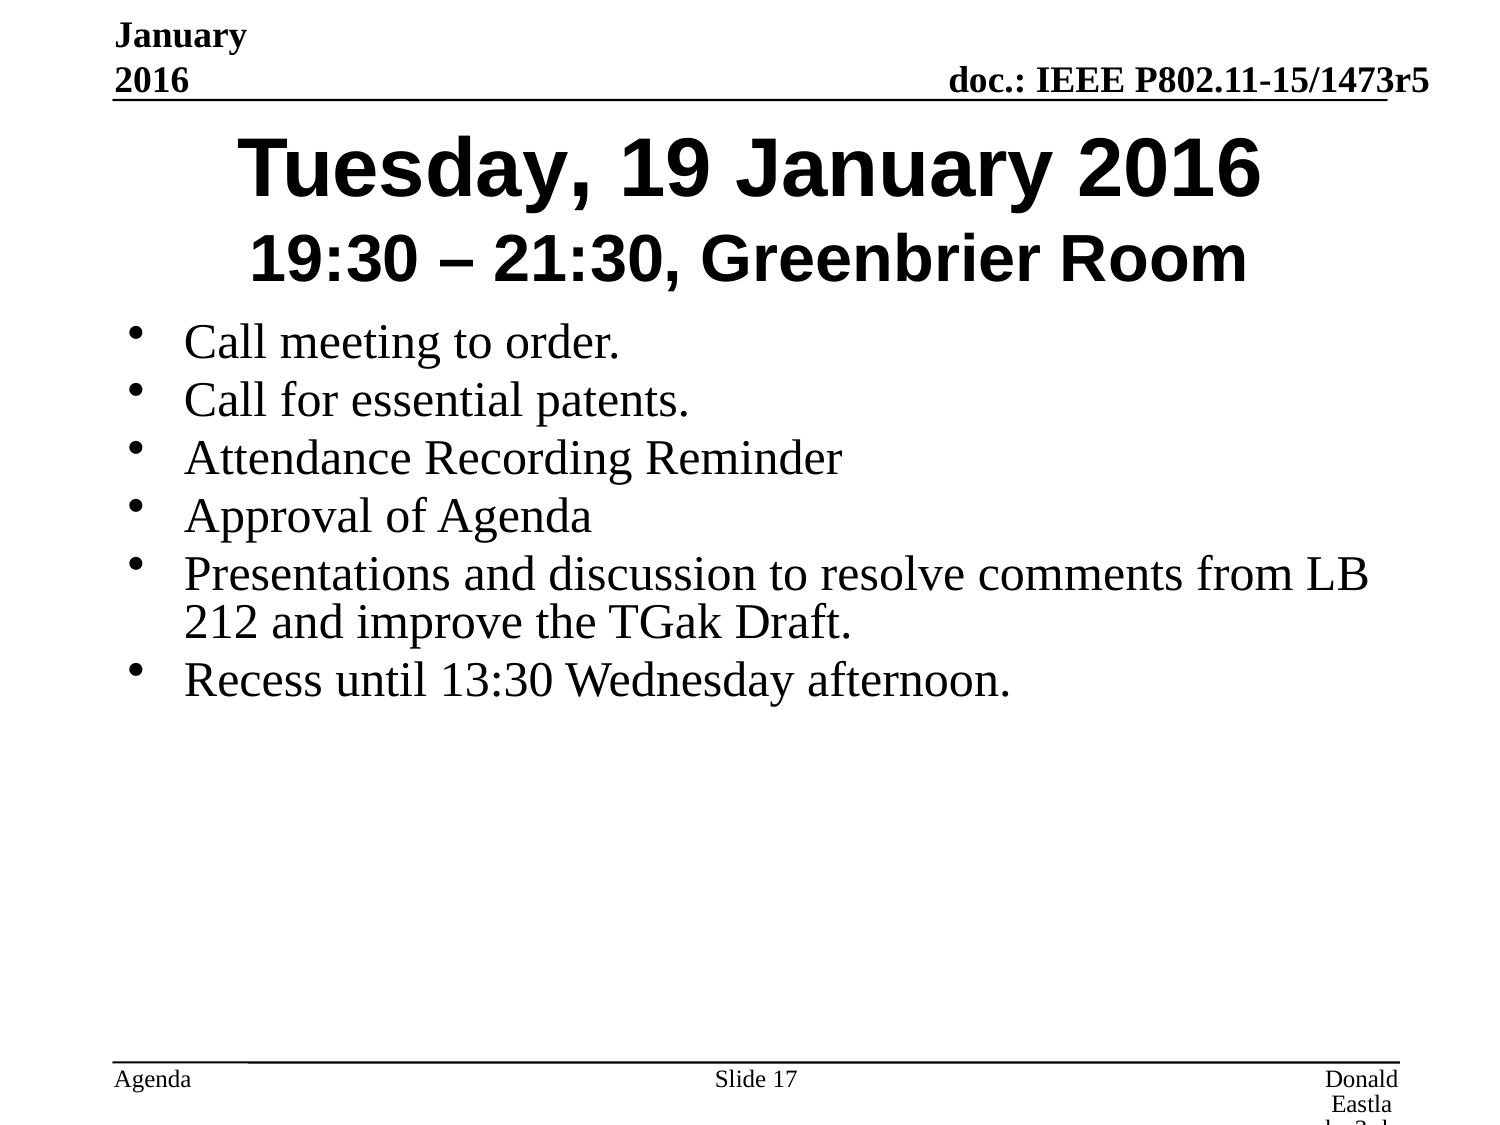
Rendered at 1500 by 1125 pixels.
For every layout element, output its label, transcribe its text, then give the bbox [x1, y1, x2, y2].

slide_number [114, 54, 290, 100]
footer Donald Eastlake 3rd, Huawei Technologies [1325, 1063, 1402, 1093]
list Call meeting to order. Call for essential patents. Attendance Recording Reminder Approval of Agenda Presentations and discussion to resolve comments from LB 212 and improve the TGak Draft. Recess until 13:30 Wednesday afternoon. [112, 312, 1413, 1063]
title Tuesday, 19 January 2016 19:30 – 21:30, Greenbrier Room [112, 112, 1388, 288]
slide_number Slide 17 [712, 1063, 800, 1093]
